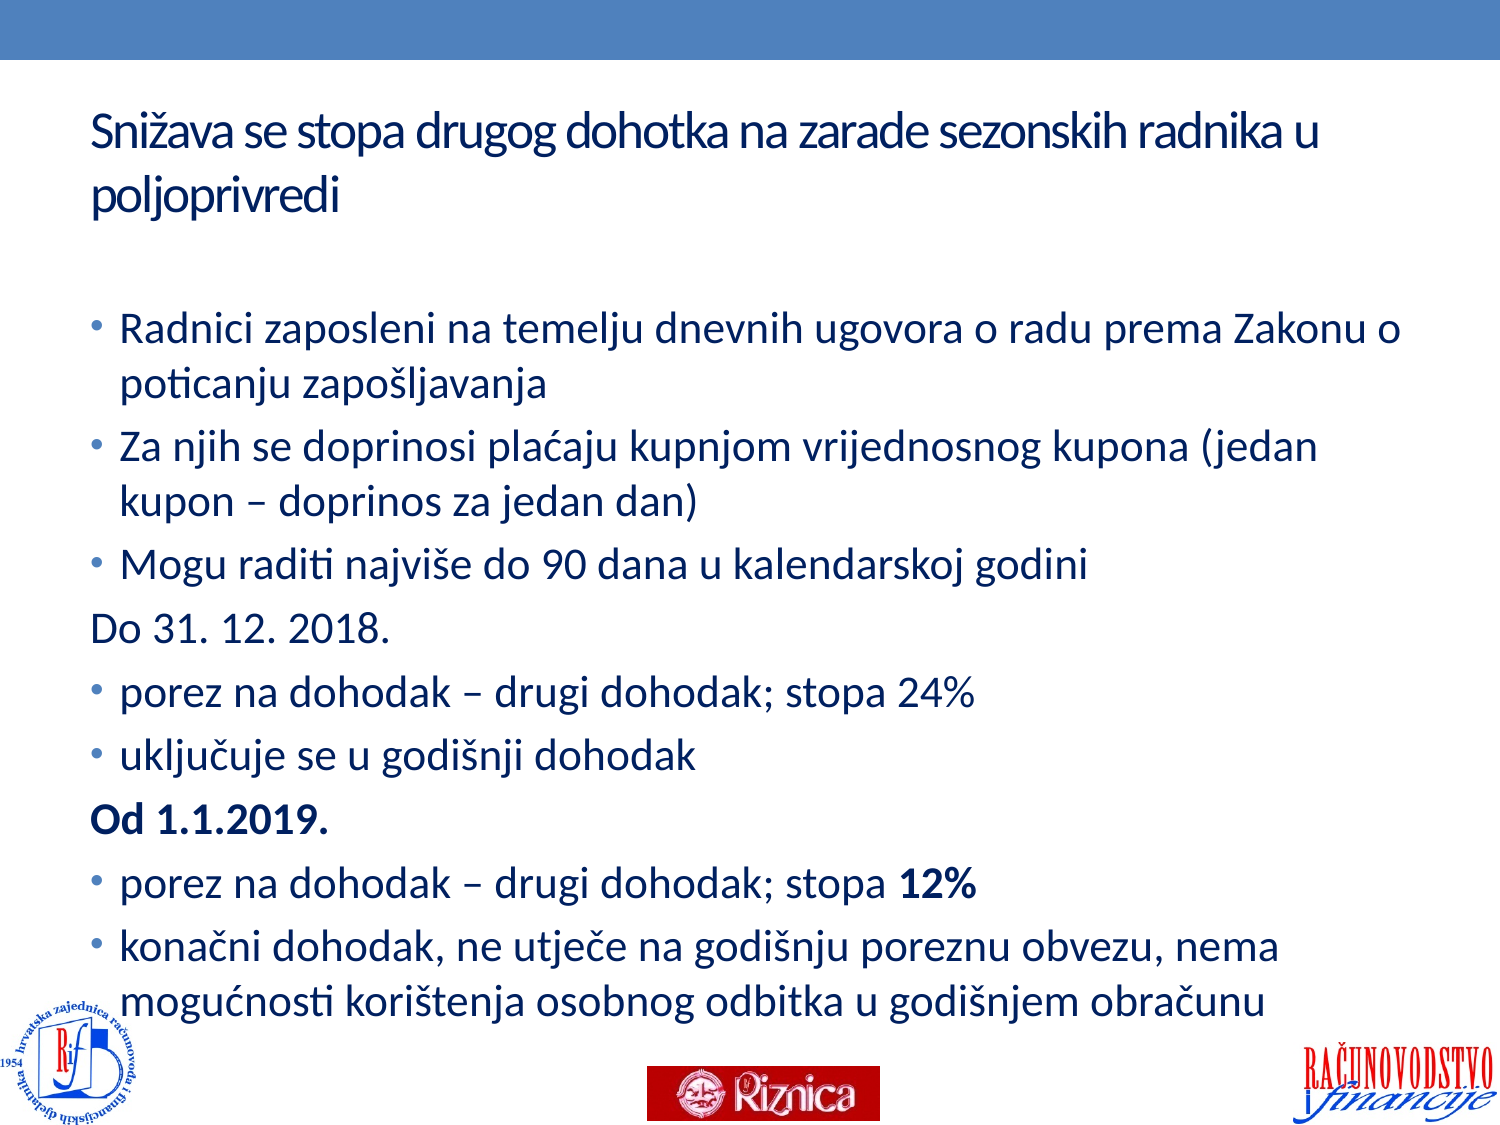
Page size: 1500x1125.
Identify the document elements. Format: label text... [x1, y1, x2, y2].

picture [647, 1066, 880, 1121]
picture [0, 1001, 136, 1125]
picture [1293, 1042, 1497, 1124]
list Radnici zaposleni na temelju dnevnih ugovora o radu prema Zakonu o poticanju zapošljavanja Za njih se doprinosi plaćaju kupnjom vrijednosnog kupona (jedan kupon – doprinos za jedan dan) Mogu raditi najviše do 90 dana u kalendarskoj godini Do 31. 12. 2018. porez na dohodak – drugi dohodak; stopa 24% uključuje se u godišnji dohodak Od 1.1.2019. porez na dohodak – drugi dohodak; stopa 12% konačni dohodak, ne utječe na godišnju poreznu obvezu, nema mogućnosti korištenja osobnog odbitka u godišnjem obračunu [75, 290, 1425, 1038]
title Snižava se stopa drugog dohotka na zarade sezonskih radnika u poljoprivredi [75, 87, 1425, 232]
